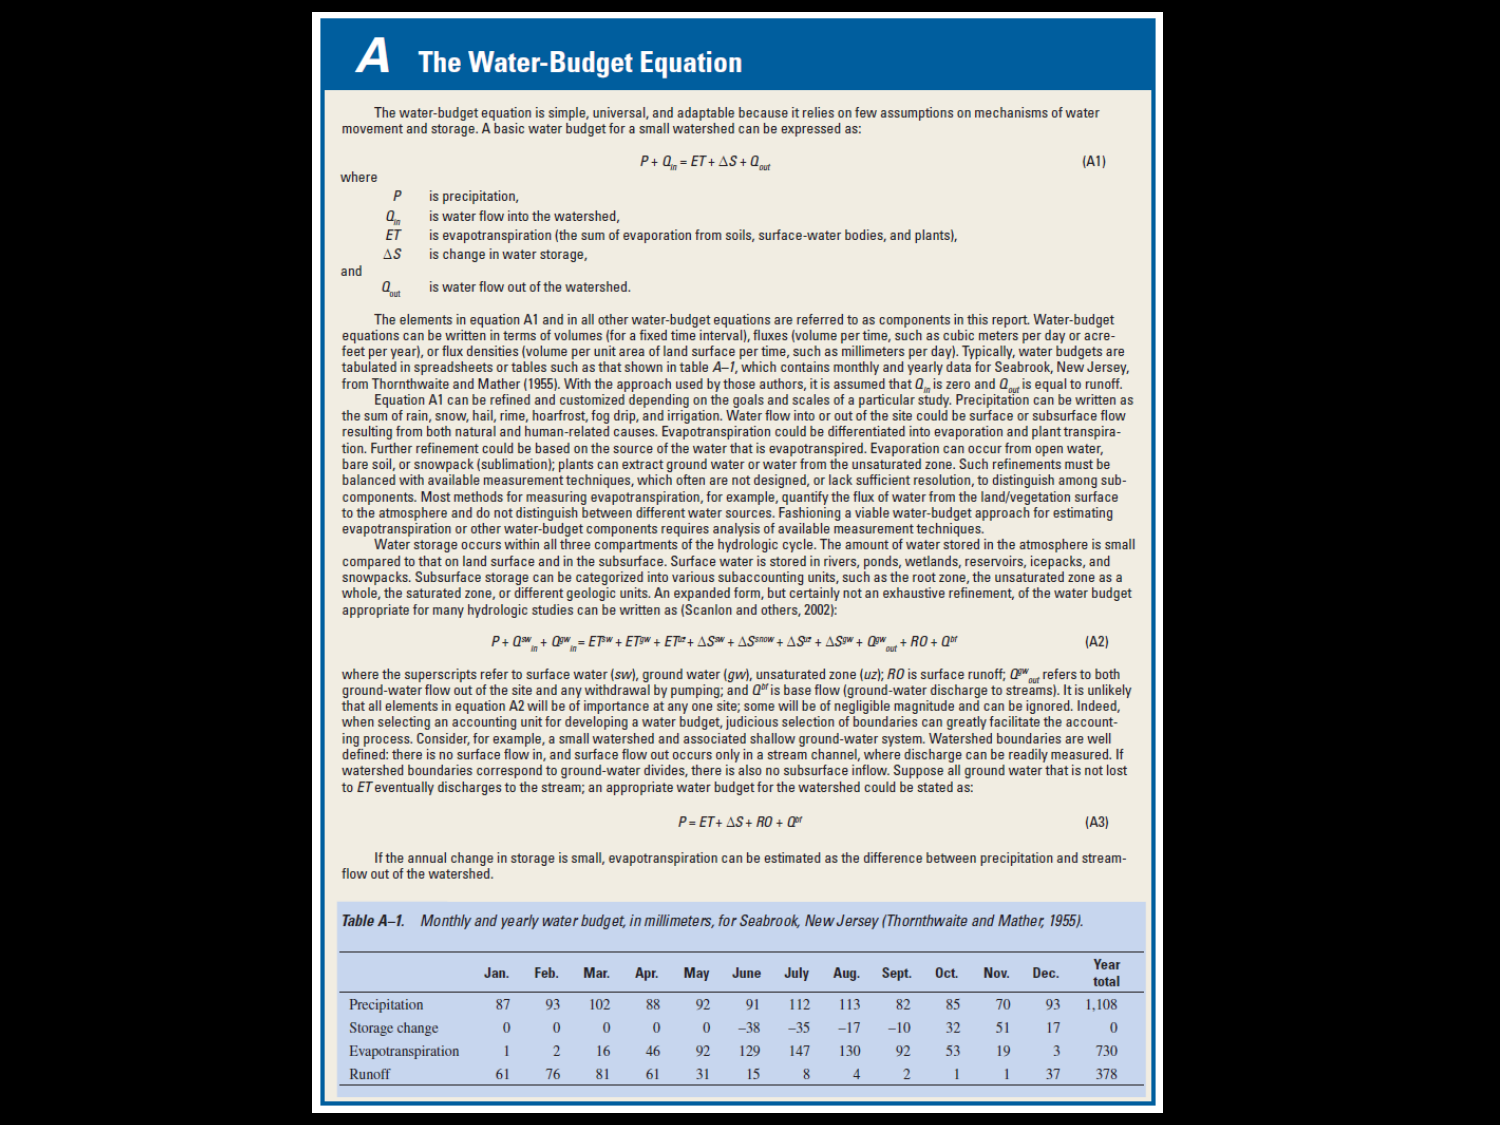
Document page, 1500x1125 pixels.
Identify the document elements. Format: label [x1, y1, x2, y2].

picture [312, 12, 1163, 1113]
